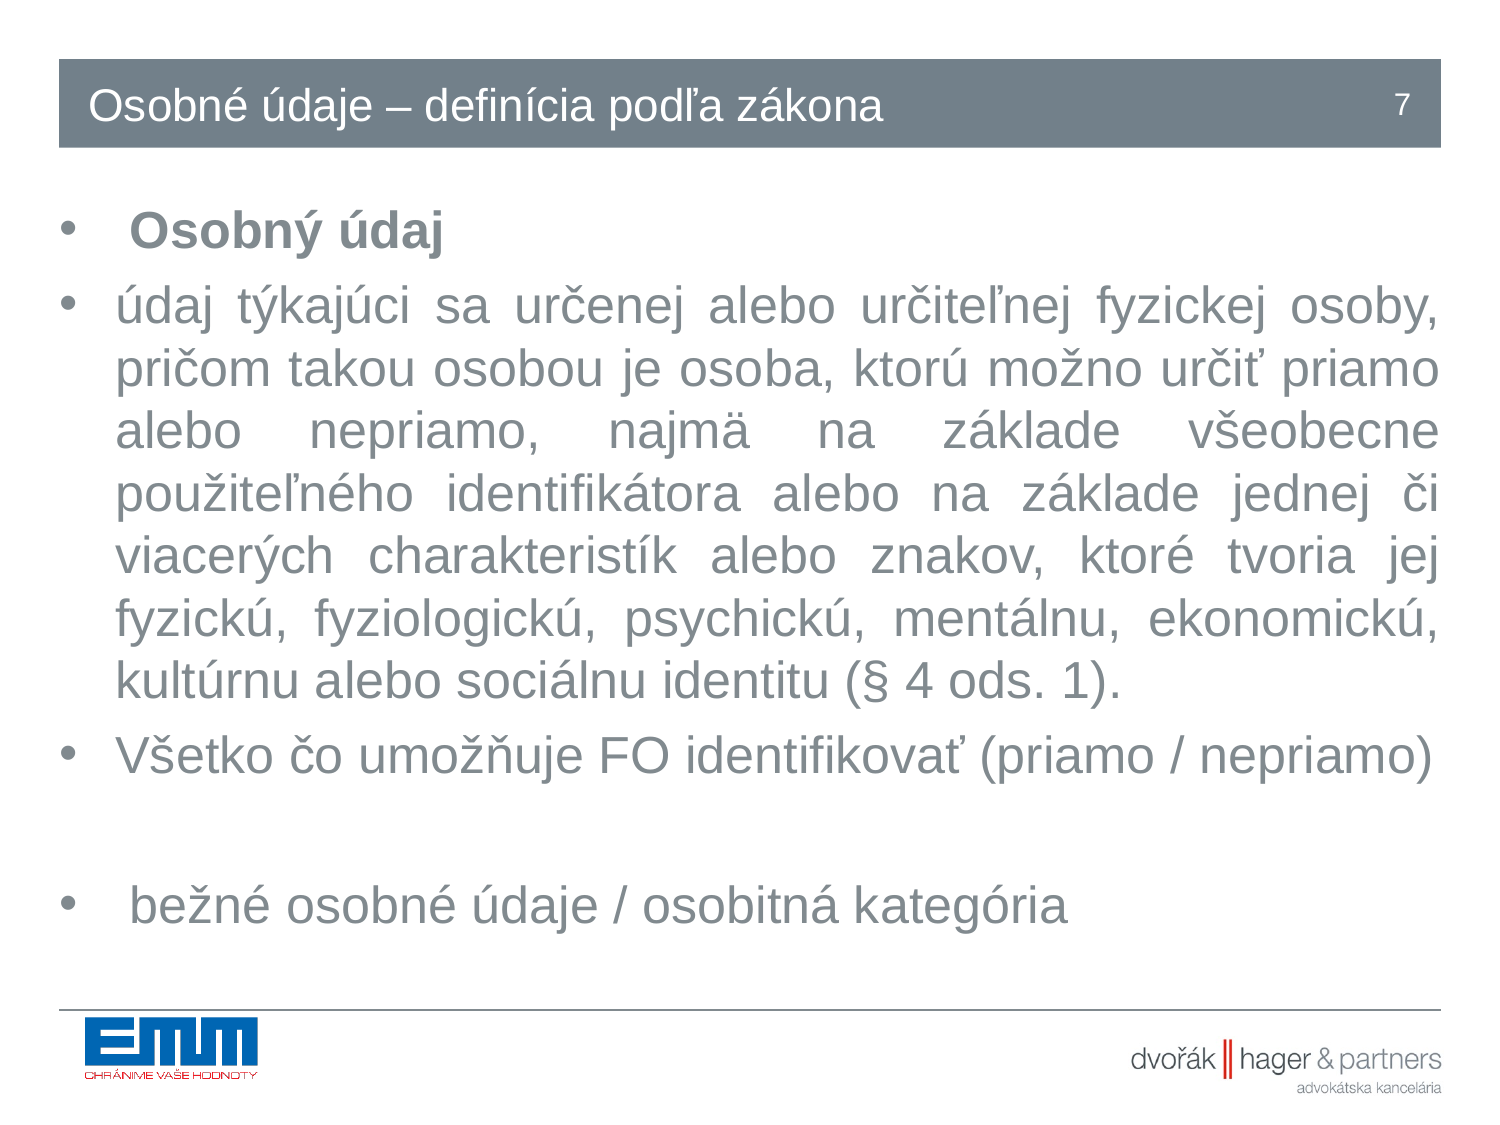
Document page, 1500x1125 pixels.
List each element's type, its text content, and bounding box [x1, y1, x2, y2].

title Osobné údaje – definícia podľa zákona [58, 58, 1442, 148]
picture [1128, 1036, 1444, 1096]
picture [76, 1008, 266, 1088]
slide_number 7 [1352, 64, 1412, 142]
list Osobný údaj údaj týkajúci sa určenej alebo určiteľnej fyzickej osoby, pričom takou osobou je osoba, ktorú možno určiť priamo alebo nepriamo, najmä na základe všeobecne použiteľného identifikátora alebo na základe jednej či viacerých charakteristík alebo znakov, ktoré tvoria jej fyzickú, fyziologickú, psychickú, mentálnu, ekonomickú, kultúrnu alebo sociálnu identitu (§ 4 ods. 1). Všetko čo umožňuje FO identifikovať (priamo / nepriamo) bežné osobné údaje / osobitná kategória [58, 188, 1442, 999]
